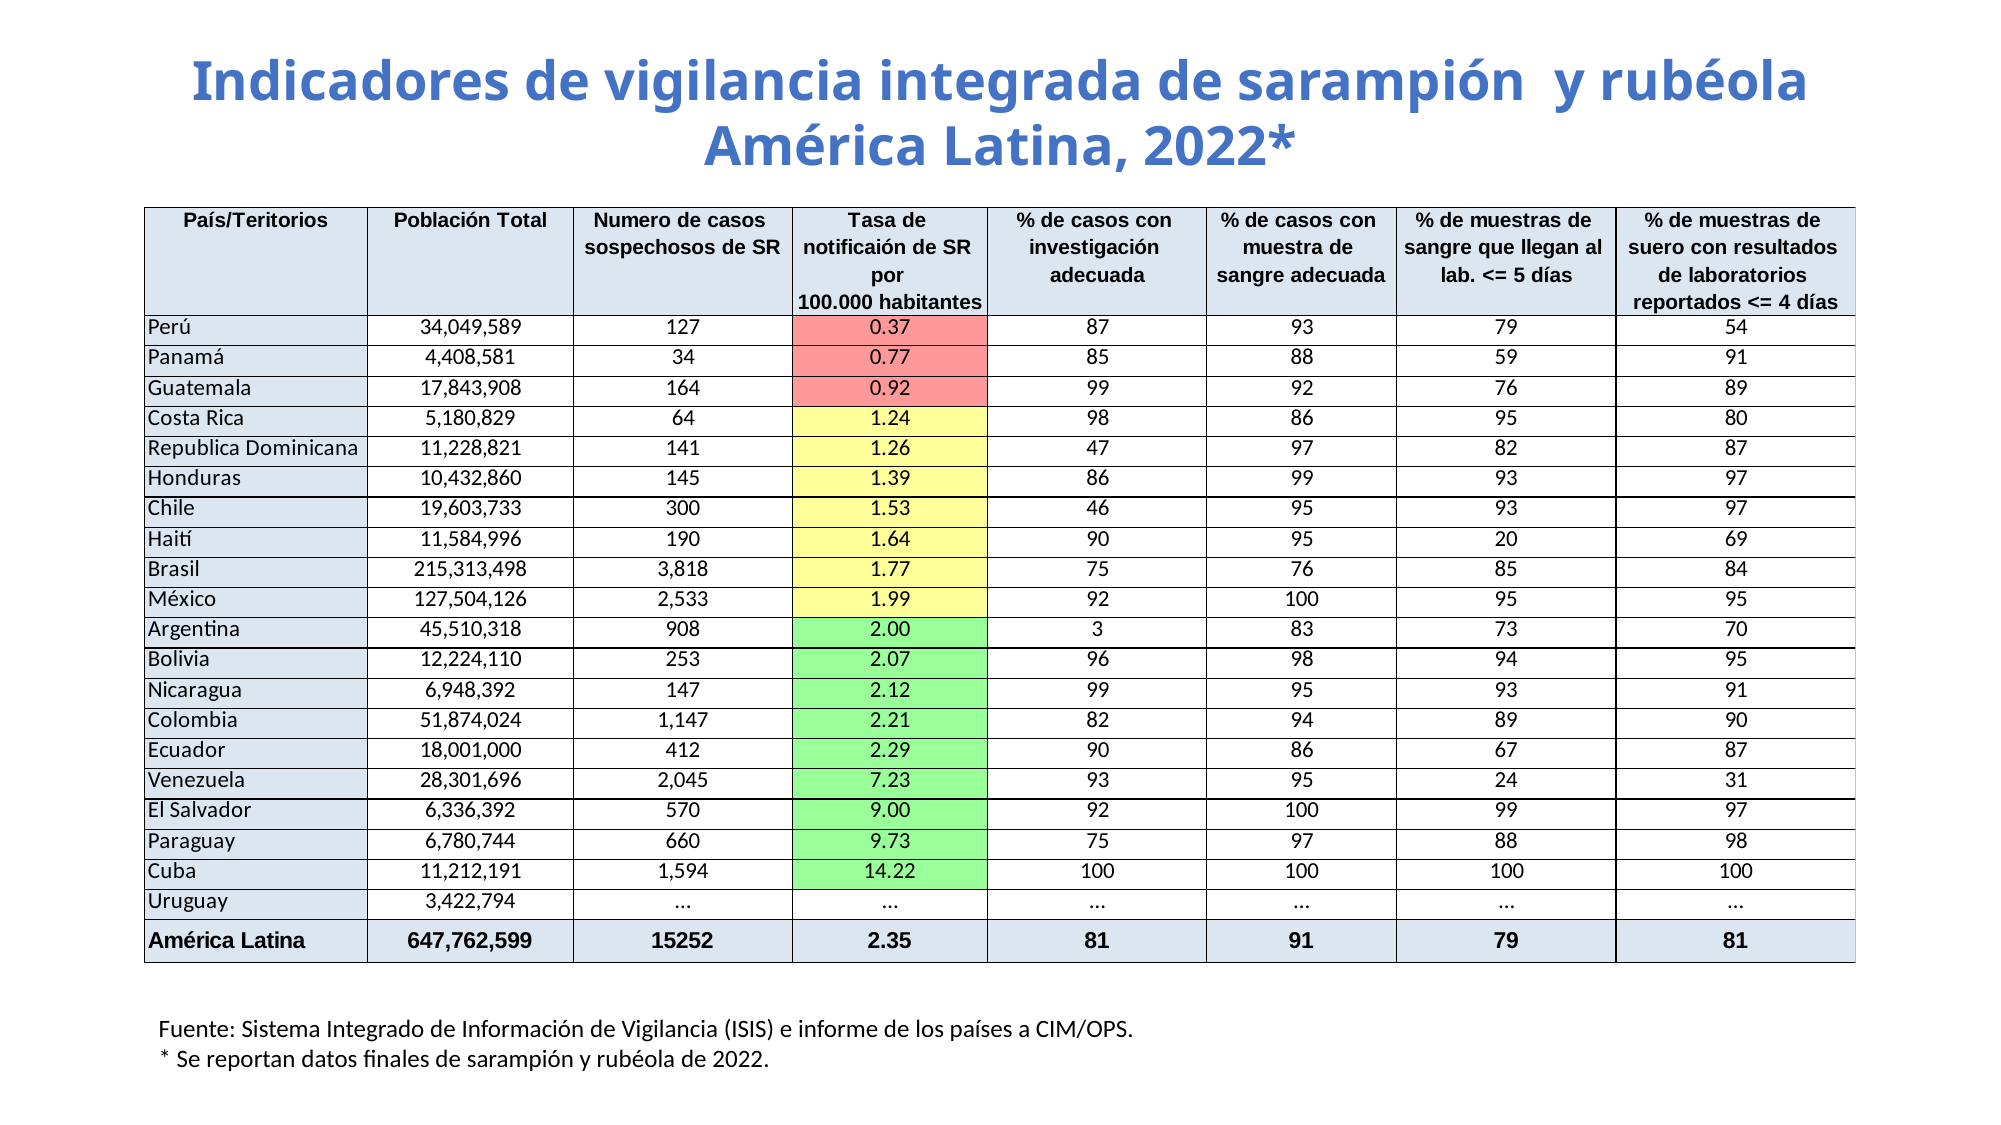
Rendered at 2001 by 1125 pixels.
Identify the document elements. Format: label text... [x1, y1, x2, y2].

text_box Fuente: Sistema Integrado de Información de Vigilancia (ISIS) e informe de los países a CIM/OPS. * Se reportan datos finales de sarampión y rubéola de 2022. [143, 1005, 1161, 1080]
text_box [143, 206, 1857, 964]
text_box Indicadores de vigilancia integrada de sarampión y rubéola América Latina, 2022* [2, 43, 2000, 186]
